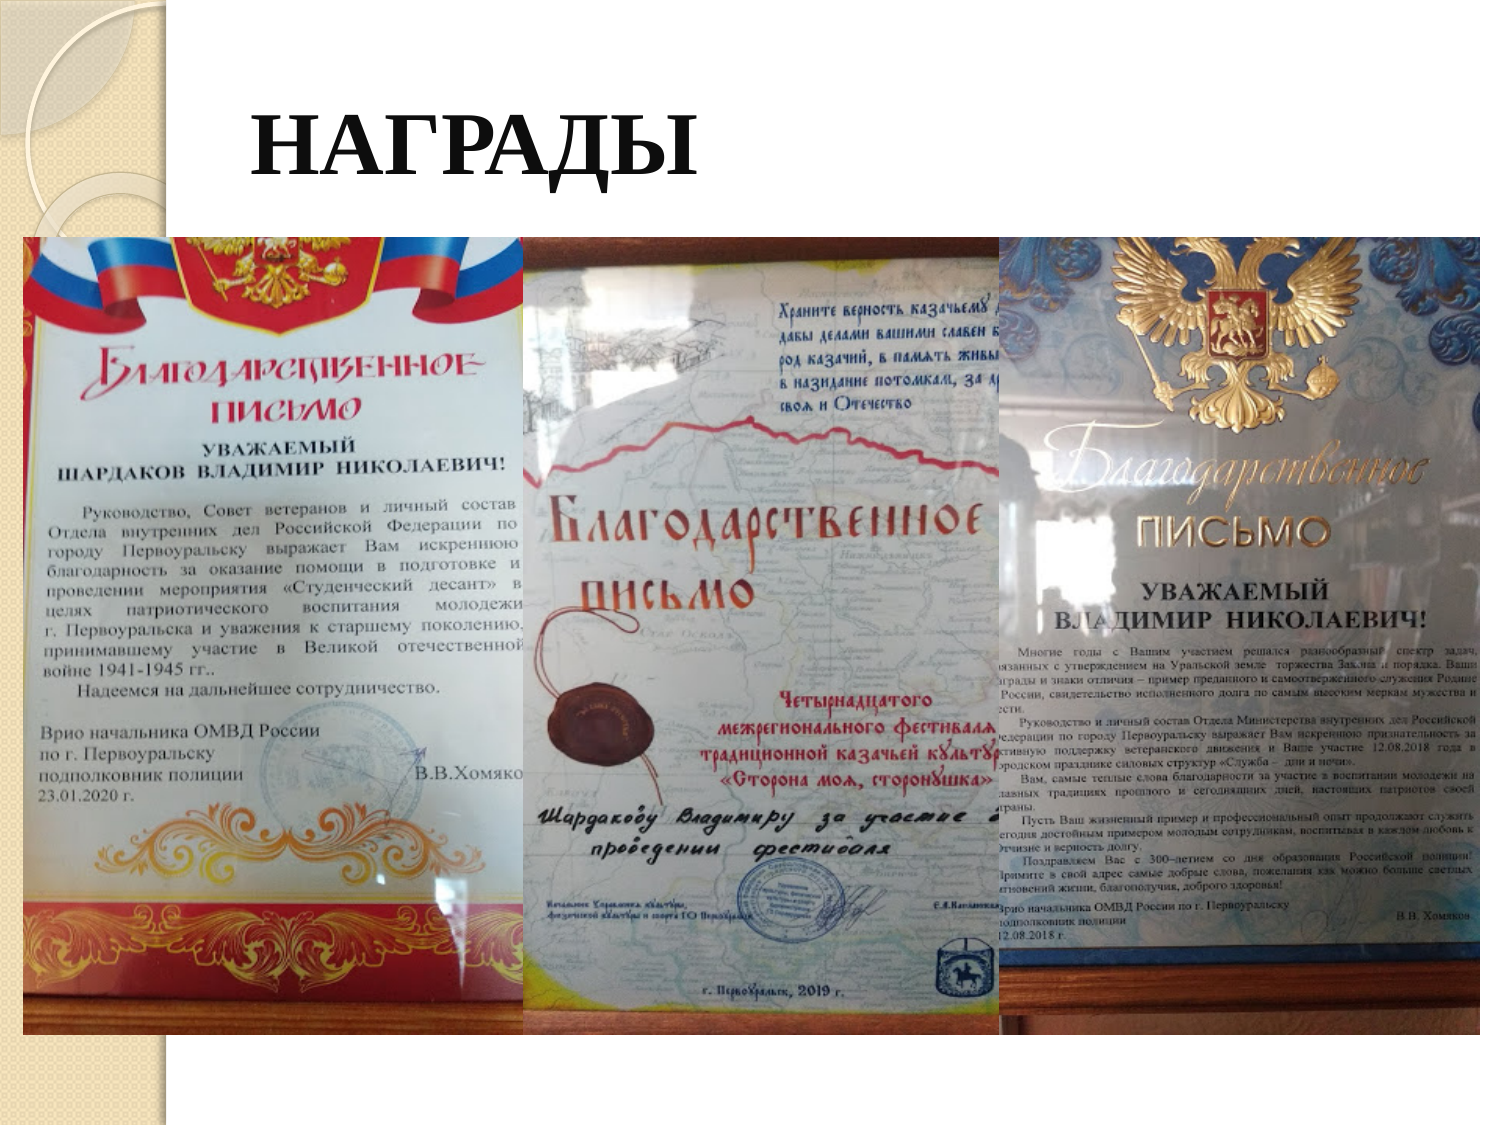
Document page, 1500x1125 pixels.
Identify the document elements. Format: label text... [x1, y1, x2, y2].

title НАГРАДЫ [235, 45, 1466, 233]
picture [23, 237, 1480, 1036]
